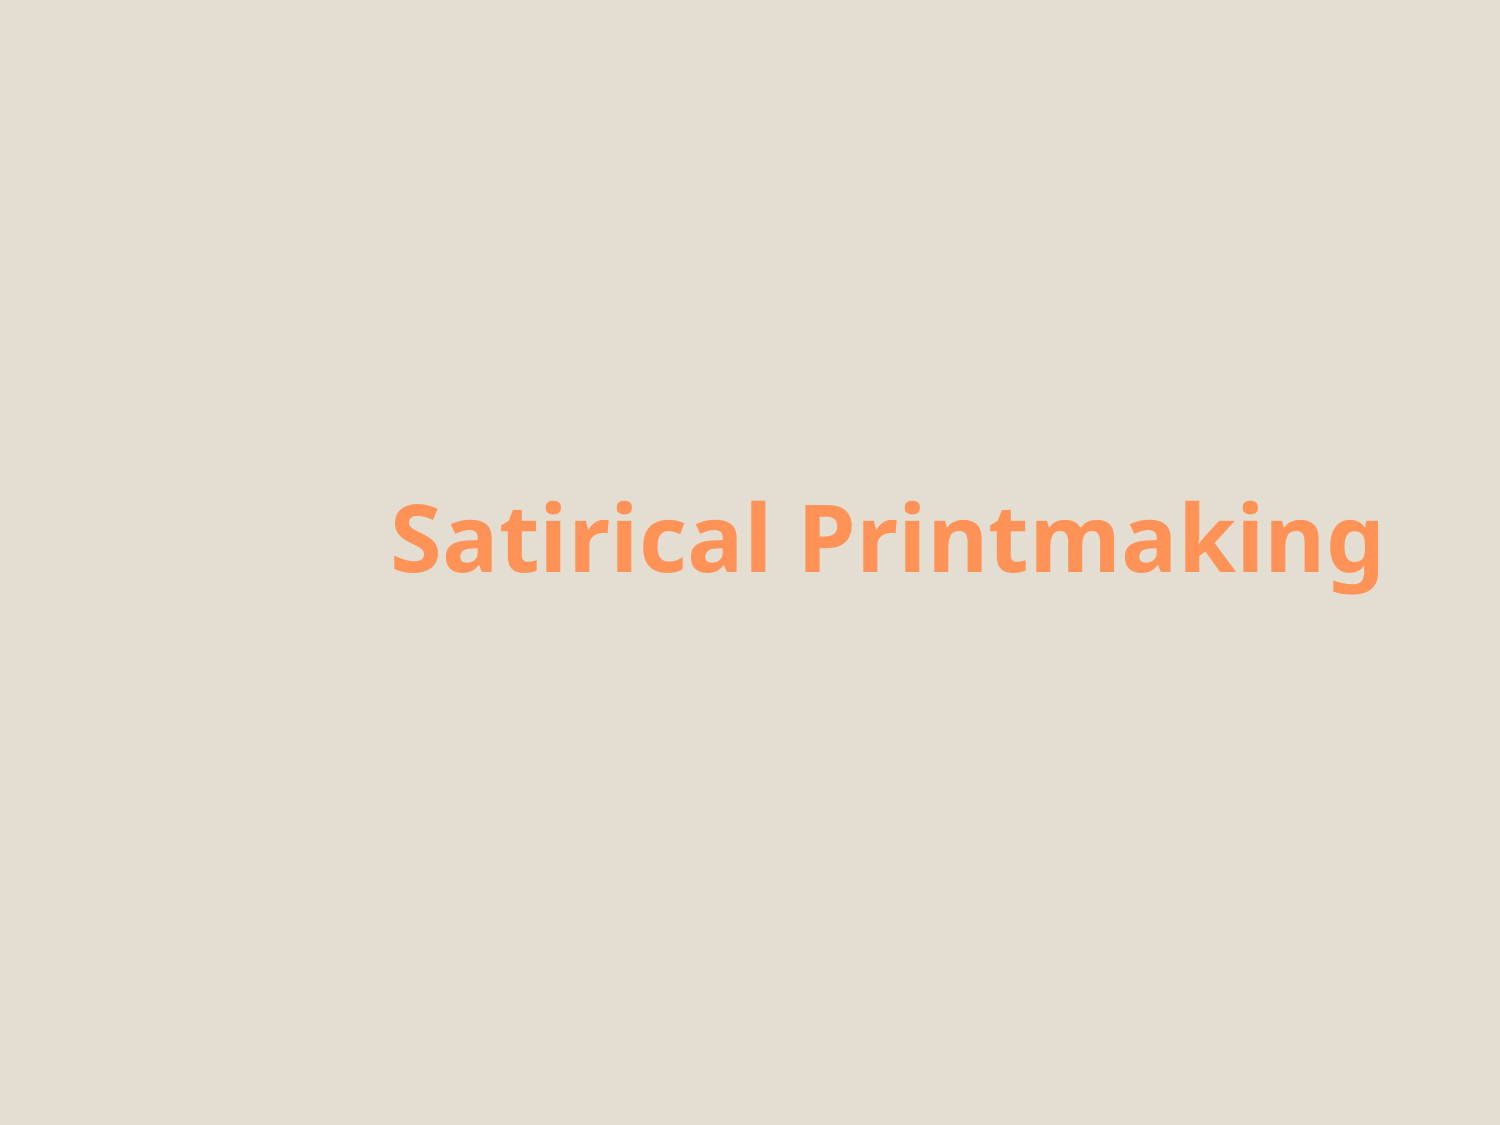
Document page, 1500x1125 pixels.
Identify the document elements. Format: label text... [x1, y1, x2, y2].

title Satirical Printmaking [118, 298, 1394, 599]
